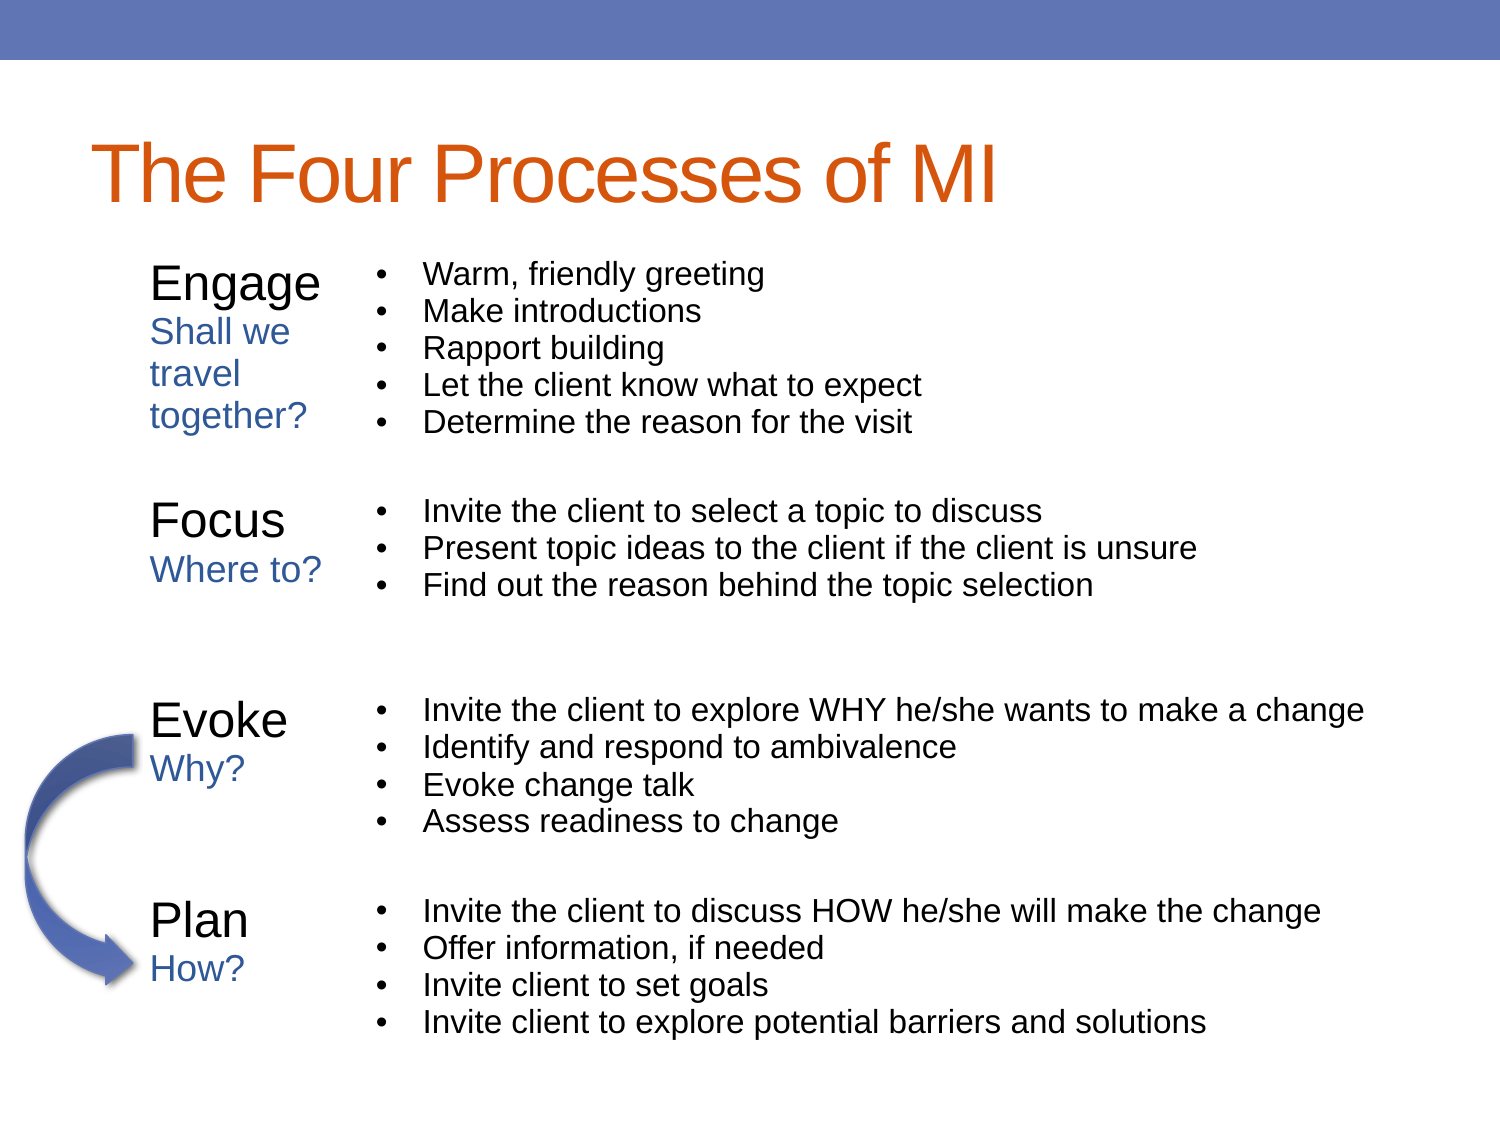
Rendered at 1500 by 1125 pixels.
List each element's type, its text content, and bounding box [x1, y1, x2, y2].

table_cell Plan How? [135, 885, 361, 1084]
table_cell Invite the client to explore WHY he/she wants to make a change Identify and respond to ambivalence Evoke change talk Assess readiness to change [361, 684, 1436, 885]
text_box [24, 733, 134, 986]
table_cell Invite the client to select a topic to discuss Present topic ideas to the client if the client is unsure Find out the reason behind the topic selection [361, 485, 1436, 684]
table_header Warm, friendly greeting Make introductions Rapport building Let the client know what to expect Determine the reason for the visit [361, 248, 1436, 485]
table_header Engage Shall we travel together? [135, 248, 361, 485]
table_cell Evoke Why? [135, 684, 361, 885]
title The Four Processes of MI [75, 87, 1425, 250]
table_cell Focus Where to? [135, 485, 361, 684]
table_cell Invite the client to discuss HOW he/she will make the change Offer information, if needed Invite client to set goals Invite client to explore potential barriers and solutions [361, 885, 1436, 1084]
